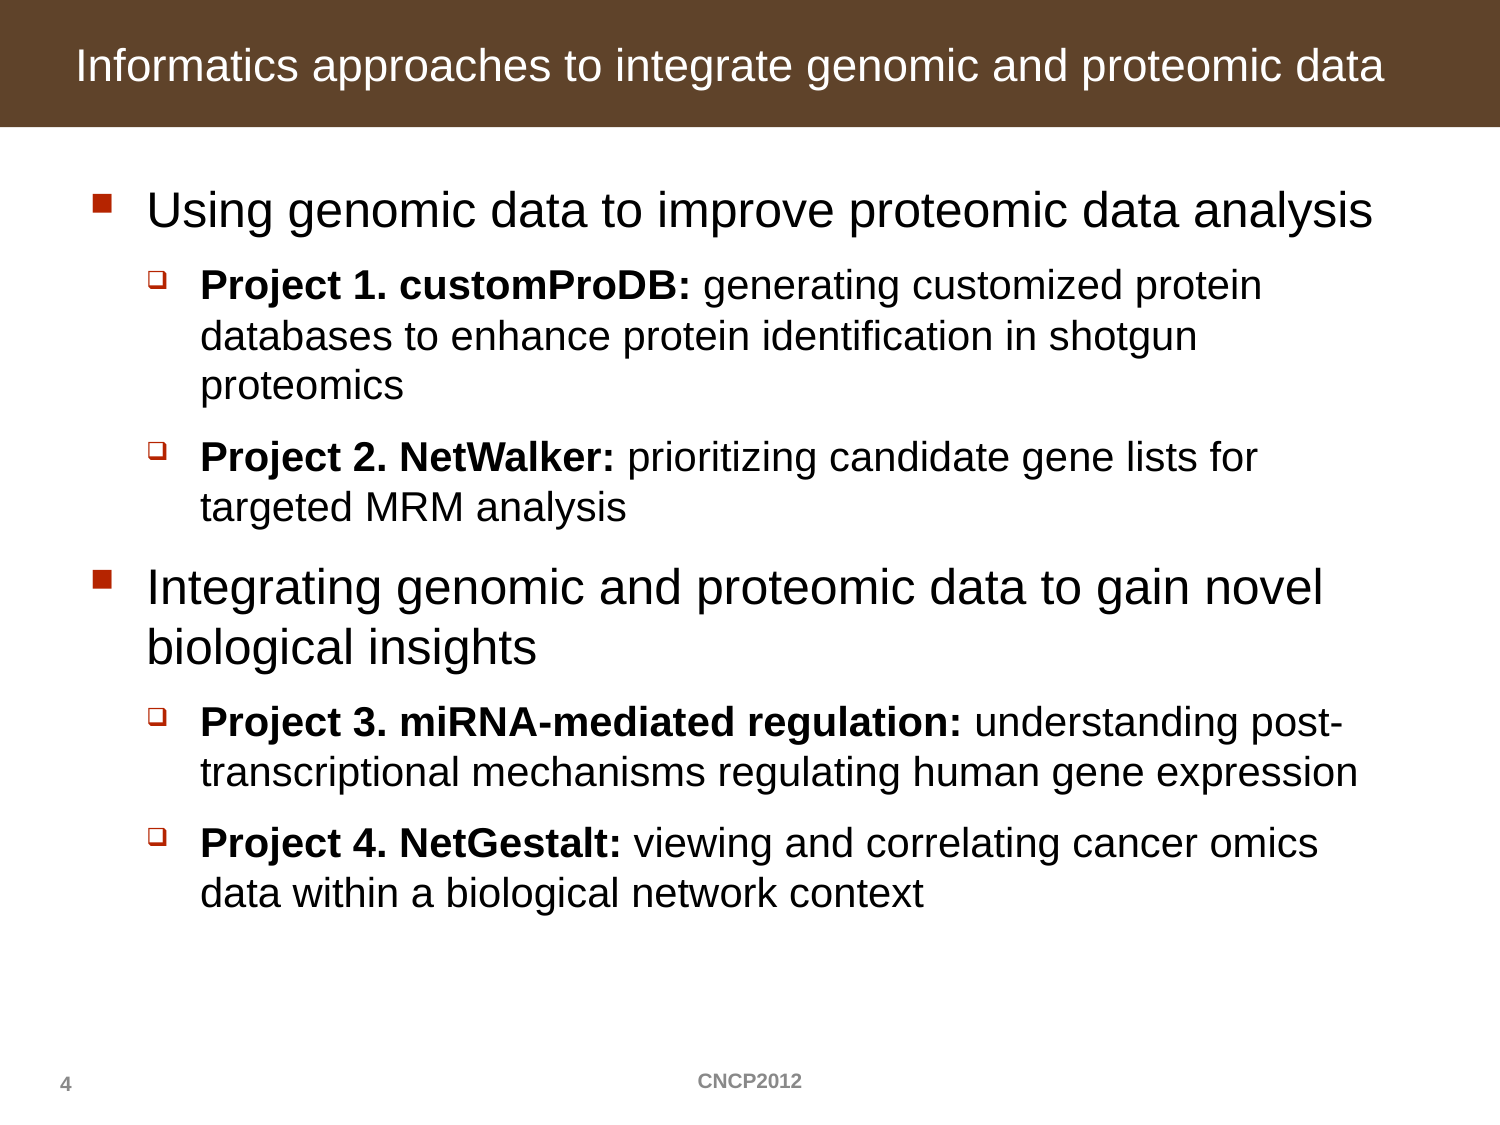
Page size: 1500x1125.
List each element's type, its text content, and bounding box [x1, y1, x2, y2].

footer CNCP2012 [512, 1057, 988, 1103]
slide_number 4 [23, 1060, 87, 1106]
list Using genomic data to improve proteomic data analysis Project 1. customProDB: generating customized protein databases to enhance protein identification in shotgun proteomics Project 2. NetWalker: prioritizing candidate gene lists for targeted MRM analysis Integrating genomic and proteomic data to gain novel biological insights Project 3. miRNA-mediated regulation: understanding post-transcriptional mechanisms regulating human gene expression Project 4. NetGestalt: viewing and correlating cancer omics data within a biological network context [75, 162, 1425, 902]
title Informatics approaches to integrate genomic and proteomic data [0, 0, 1500, 128]
